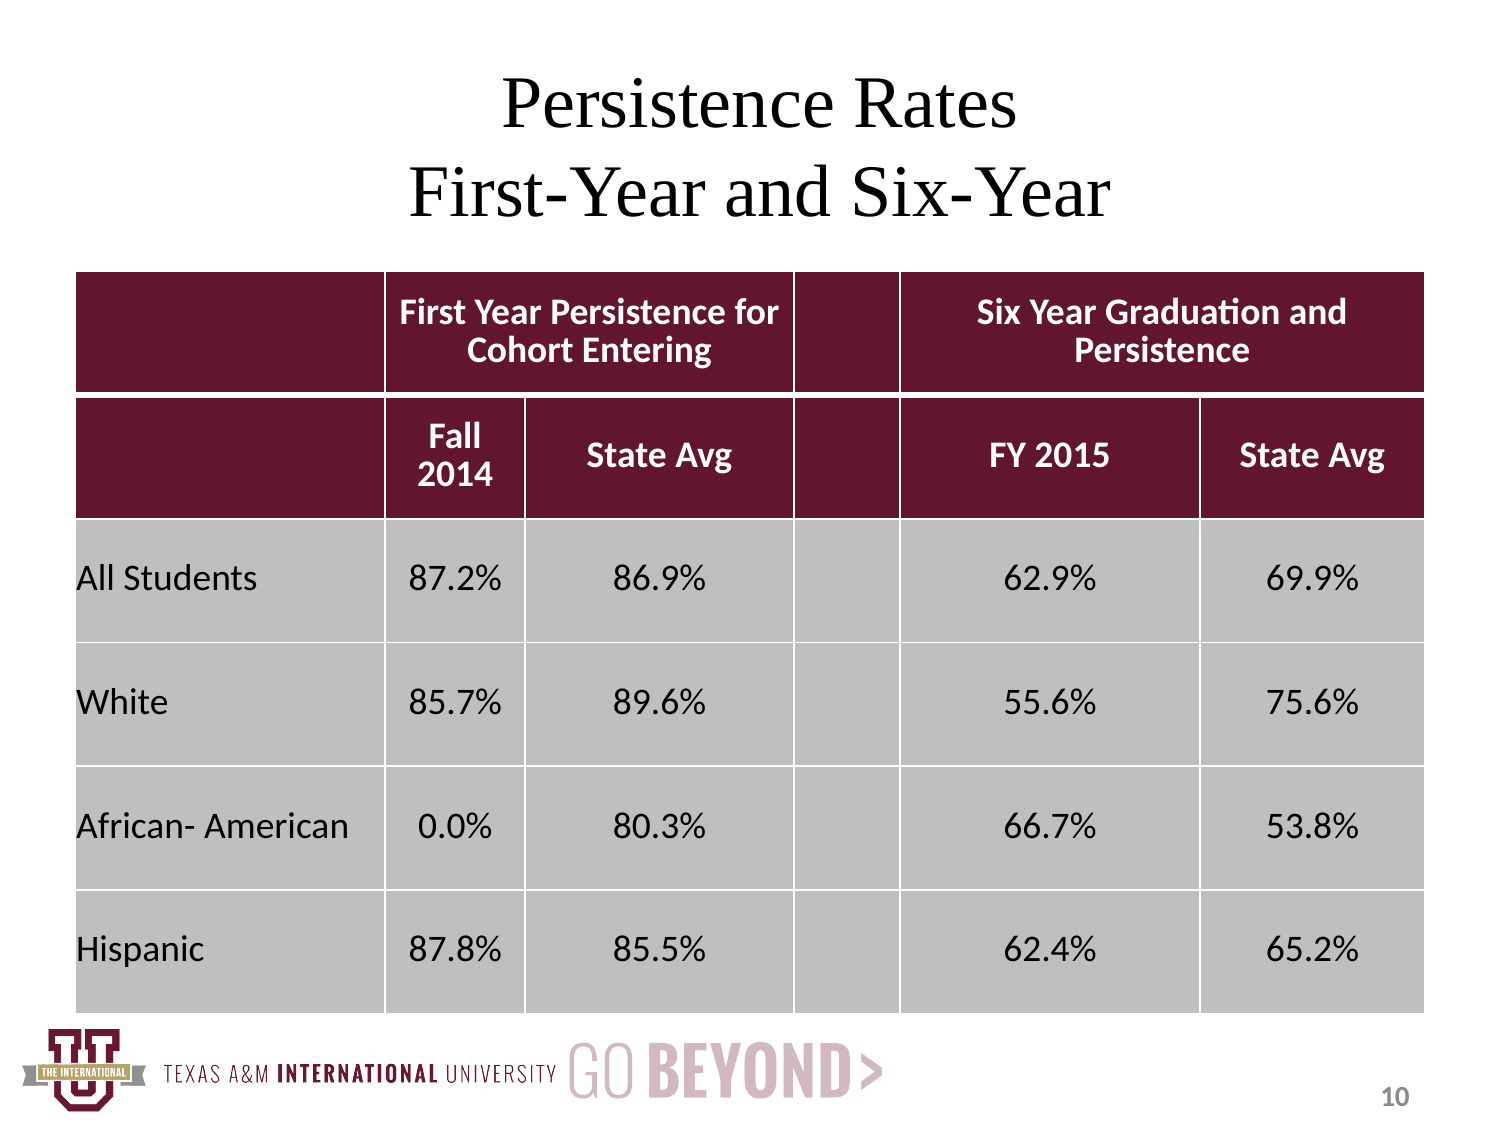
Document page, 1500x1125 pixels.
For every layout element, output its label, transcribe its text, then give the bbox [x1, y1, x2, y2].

table_cell 0.0% [386, 767, 524, 889]
table_cell 85.5% [526, 891, 793, 1013]
table_cell [795, 398, 899, 518]
table_cell 69.9% [1201, 520, 1424, 642]
table_cell FY 2015 [901, 398, 1199, 518]
table_cell 66.7% [901, 767, 1199, 889]
table_cell 87.2% [386, 520, 524, 642]
table_cell 86.9% [526, 520, 793, 642]
table_cell 89.6% [526, 643, 793, 765]
table_header Six Year Graduation and Persistence [901, 272, 1424, 392]
table_cell 62.4% [901, 891, 1199, 1013]
table_cell 62.9% [901, 520, 1199, 642]
table_cell 65.2% [1201, 891, 1424, 1013]
table_cell State Avg [526, 398, 793, 518]
table_cell [76, 398, 384, 518]
table_cell Hispanic [76, 891, 384, 1013]
table_header [795, 272, 899, 392]
table_cell 75.6% [1201, 643, 1424, 765]
table_cell [795, 520, 899, 642]
table_header [76, 272, 384, 392]
slide_number 10 [1074, 1064, 1425, 1125]
title Persistence Rates First-Year and Six-Year [95, 45, 1425, 240]
table_cell White [76, 643, 384, 765]
table_cell [795, 643, 899, 765]
table_cell Fall 2014 [386, 398, 524, 518]
table_cell 80.3% [526, 767, 793, 889]
table_cell 85.7% [386, 643, 524, 765]
table_cell [795, 767, 899, 889]
picture [16, 1004, 886, 1125]
table_cell 87.8% [386, 891, 524, 1013]
table_cell 55.6% [901, 643, 1199, 765]
table_header First Year Persistence for Cohort Entering [386, 272, 793, 392]
table_cell All Students [76, 520, 384, 642]
table_cell State Avg [1201, 398, 1424, 518]
table_cell [795, 891, 899, 1013]
table_cell 53.8% [1201, 767, 1424, 889]
table_cell African- American [76, 767, 384, 889]
